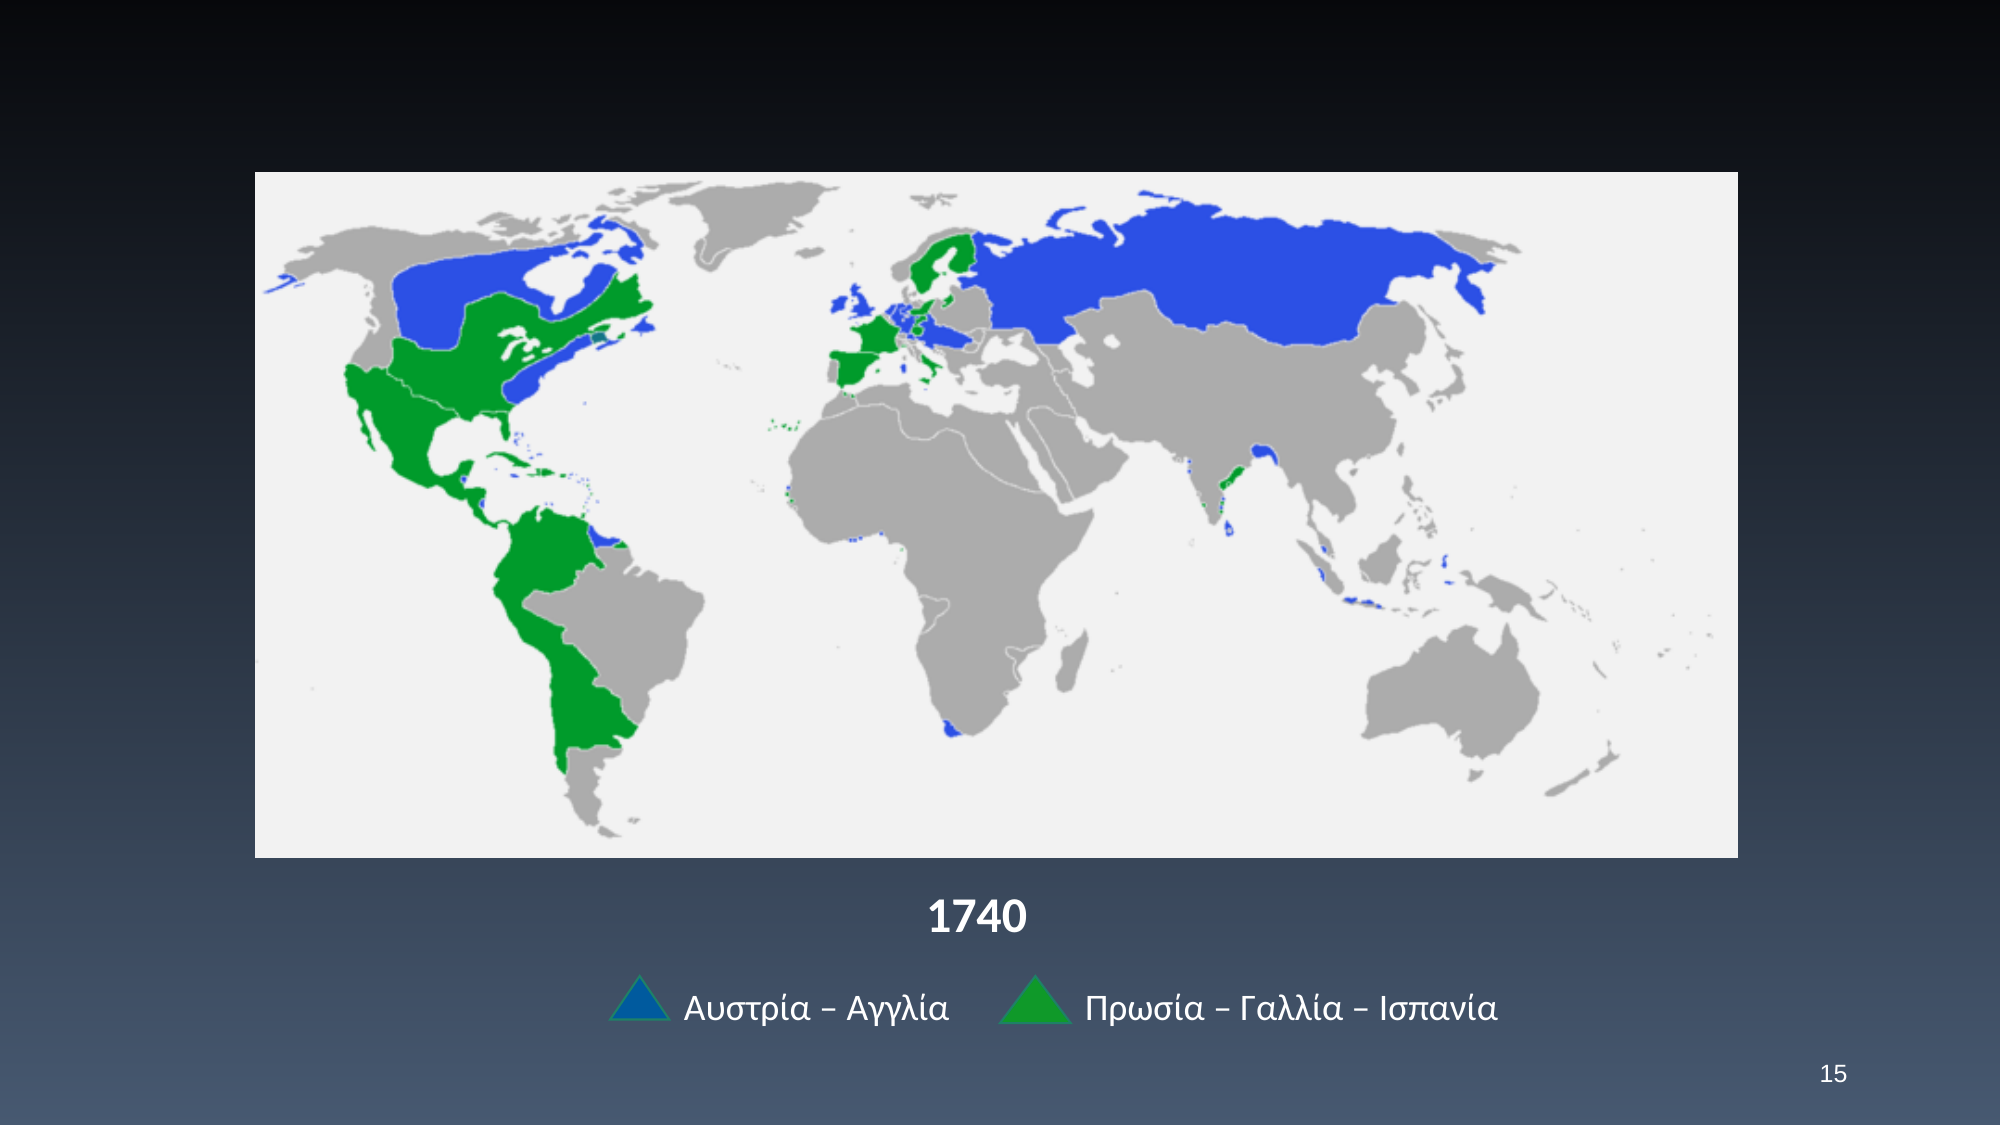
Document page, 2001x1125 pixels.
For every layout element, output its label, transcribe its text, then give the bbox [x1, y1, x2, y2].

text_box Αυστρία – Αγγλία Πρωσία – Γαλλία – Ισπανία [669, 976, 1579, 1036]
picture [255, 172, 1738, 858]
text_box [997, 974, 1073, 1025]
slide_number 15 [1412, 1042, 1863, 1103]
text_box 1740 [822, 874, 1130, 950]
text_box [608, 974, 672, 1021]
